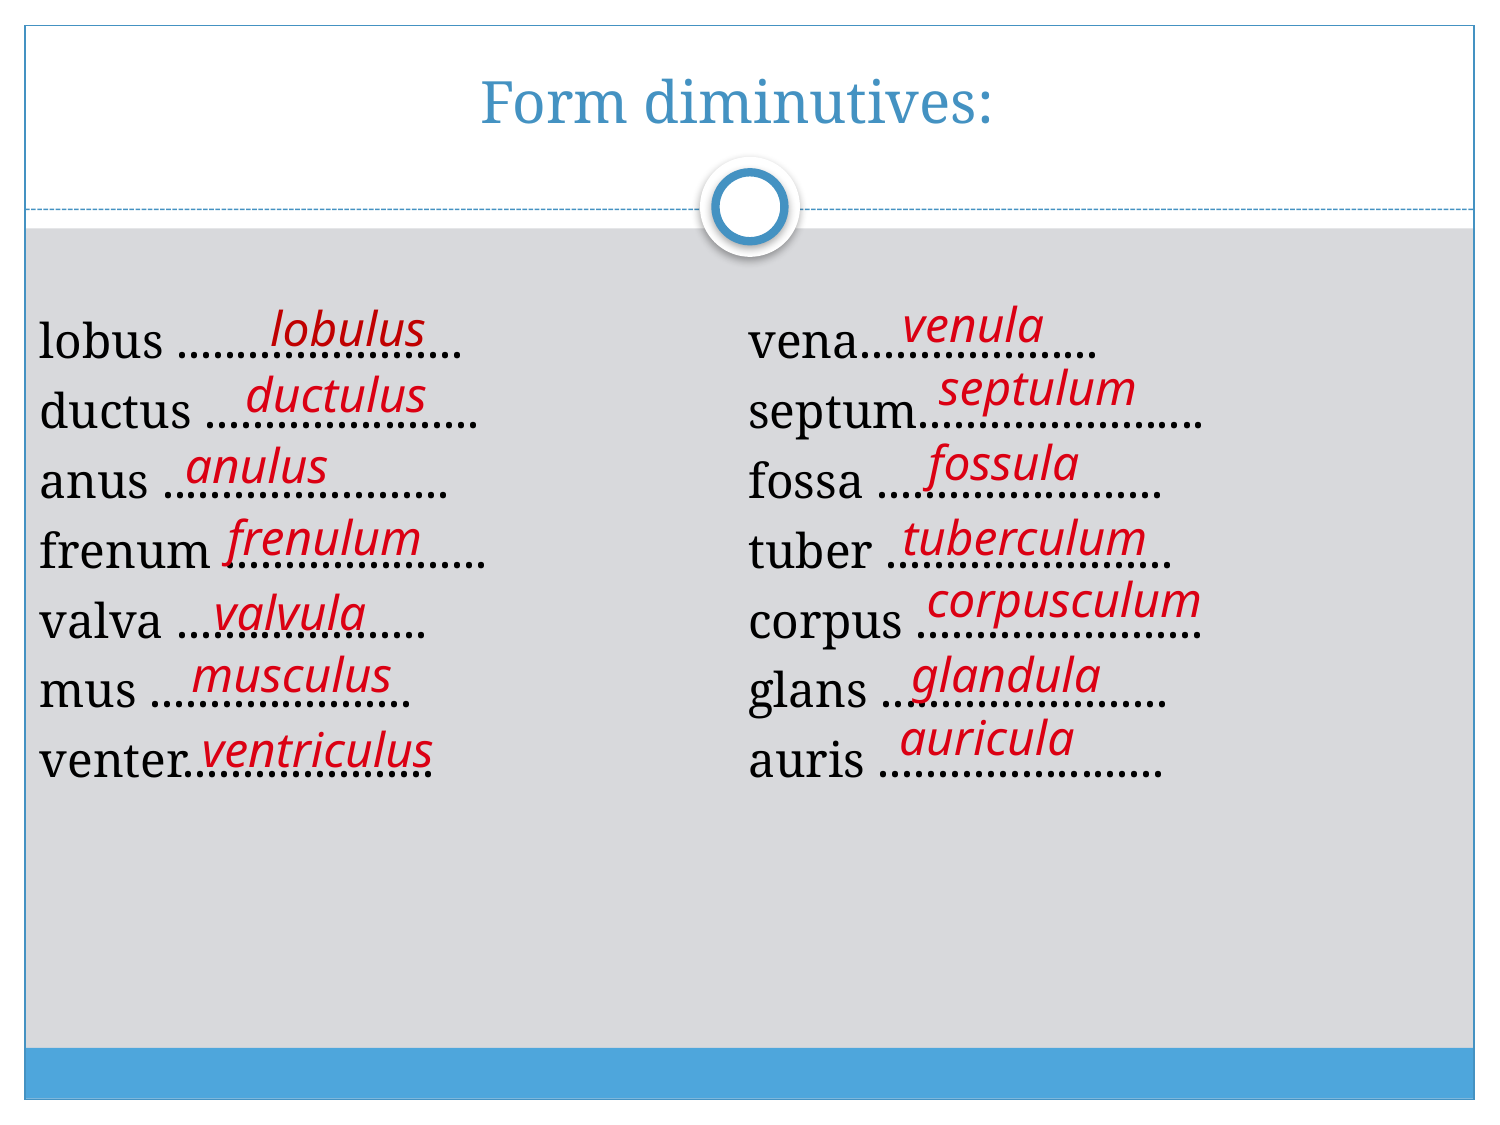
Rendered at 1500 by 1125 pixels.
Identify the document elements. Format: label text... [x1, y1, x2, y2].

title Form diminutives: [37, 37, 1438, 162]
text_box auricula [884, 699, 1090, 773]
text_box lobulus [255, 290, 441, 357]
text_box septulum [924, 350, 1153, 423]
text_box musculus [176, 637, 408, 710]
text_box tuberculum [887, 499, 1163, 630]
text_box frenulum [212, 500, 488, 573]
text_box fossula [913, 425, 1095, 498]
text_box anulus [169, 428, 344, 501]
text_box corpusculum [911, 562, 1218, 635]
text_box valvula [199, 575, 382, 637]
text_box lobus ........................ ductus ....................... anus ........................ frenum ...................... valva ..................... mus ...................... venter..................... vena.................... septum........................ fossa ........................ tuber ........................ corpus ........................ glans ........................ auris ........................ [24, 232, 1472, 1070]
text_box glandula [896, 637, 1117, 710]
text_box ductulus [230, 357, 442, 430]
text_box ventriculus [187, 712, 449, 785]
text_box venula [887, 287, 1060, 360]
